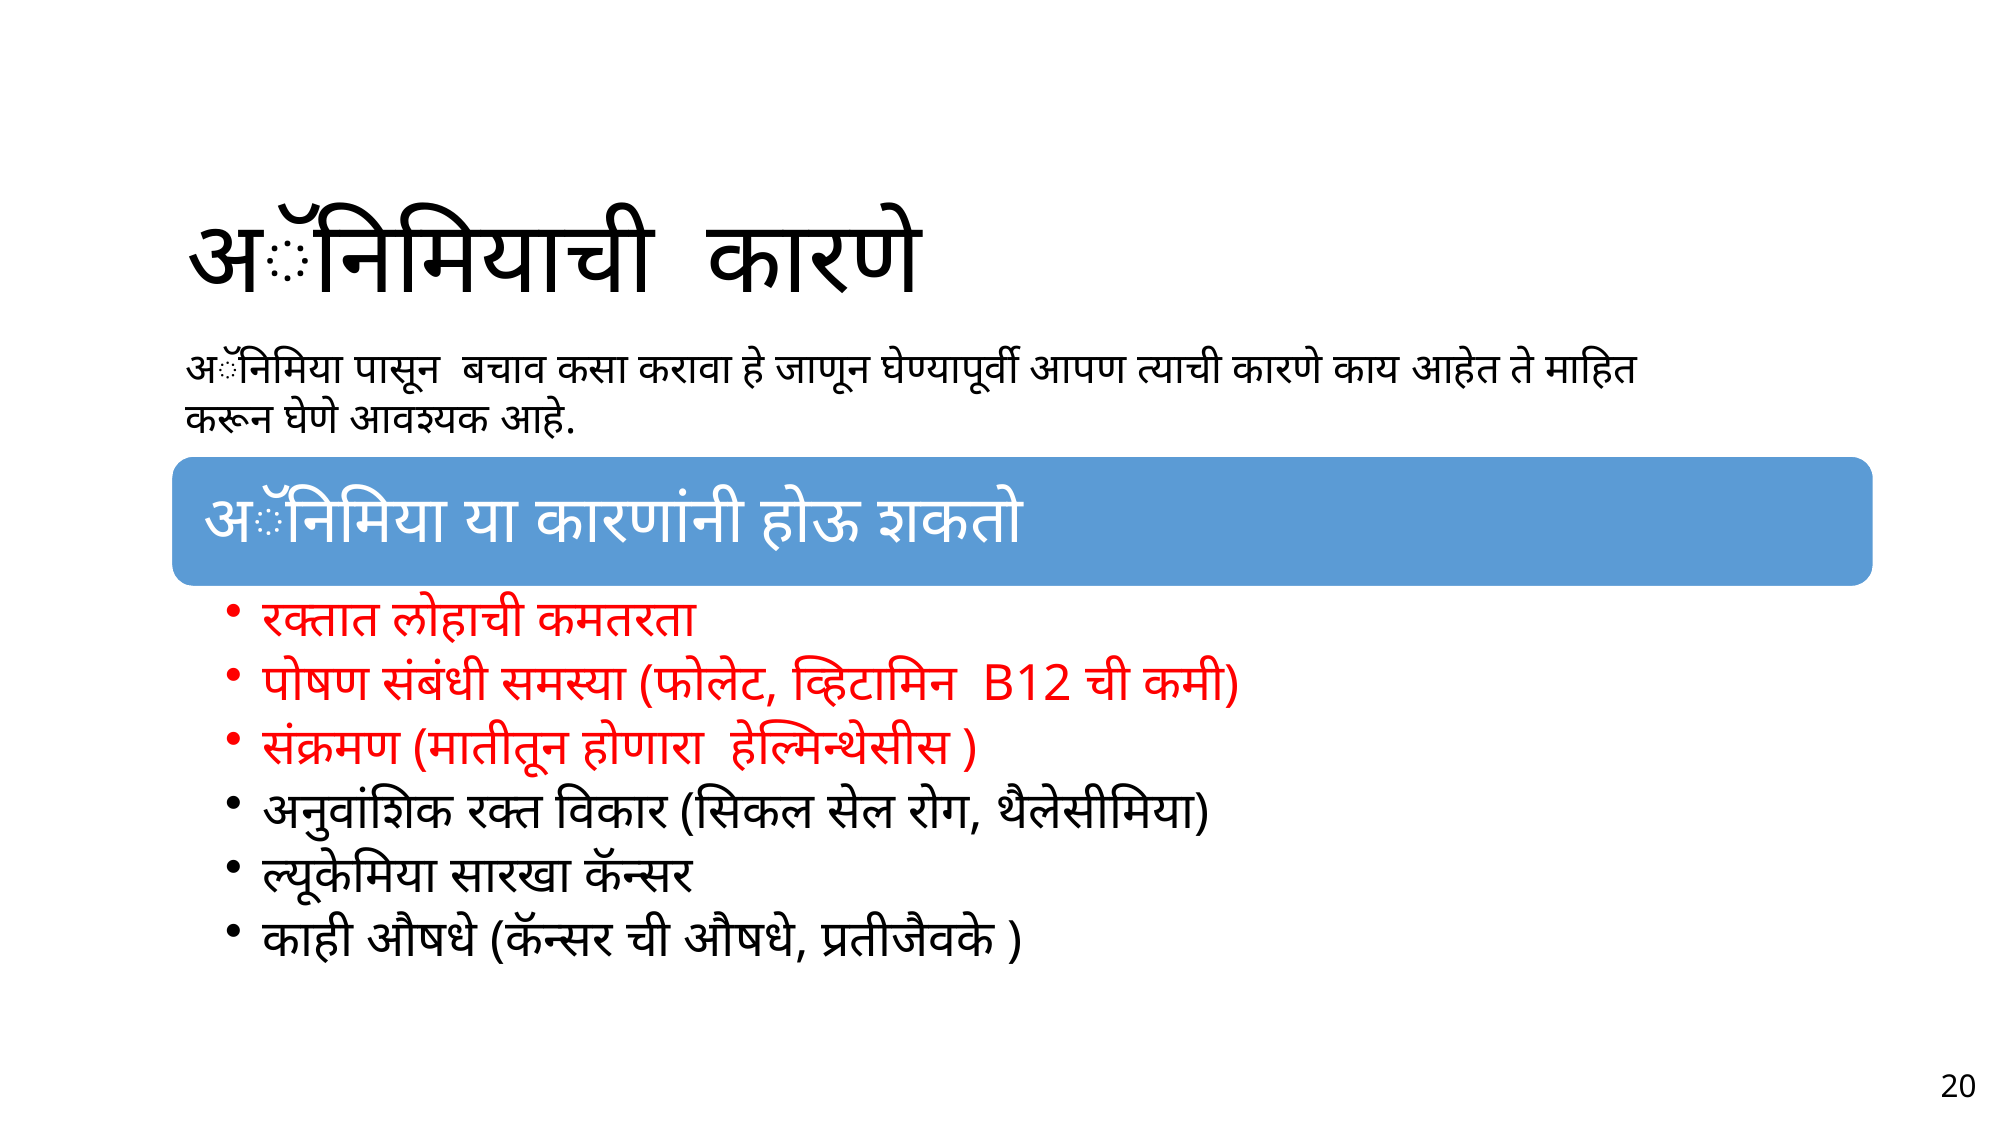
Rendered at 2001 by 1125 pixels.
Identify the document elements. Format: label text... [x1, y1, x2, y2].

title अॅनिमियाची कारणे [171, 132, 1840, 388]
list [171, 451, 1874, 1033]
text_box अॅनिमिया पासून बचाव कसा करावा हे जाणून घेण्यापूर्वी आपण त्याची कारणे काय आहेत ते माहित करून घेणे आवश्यक आहे. [171, 334, 1668, 450]
text_box 20 [1925, 1058, 2000, 1098]
